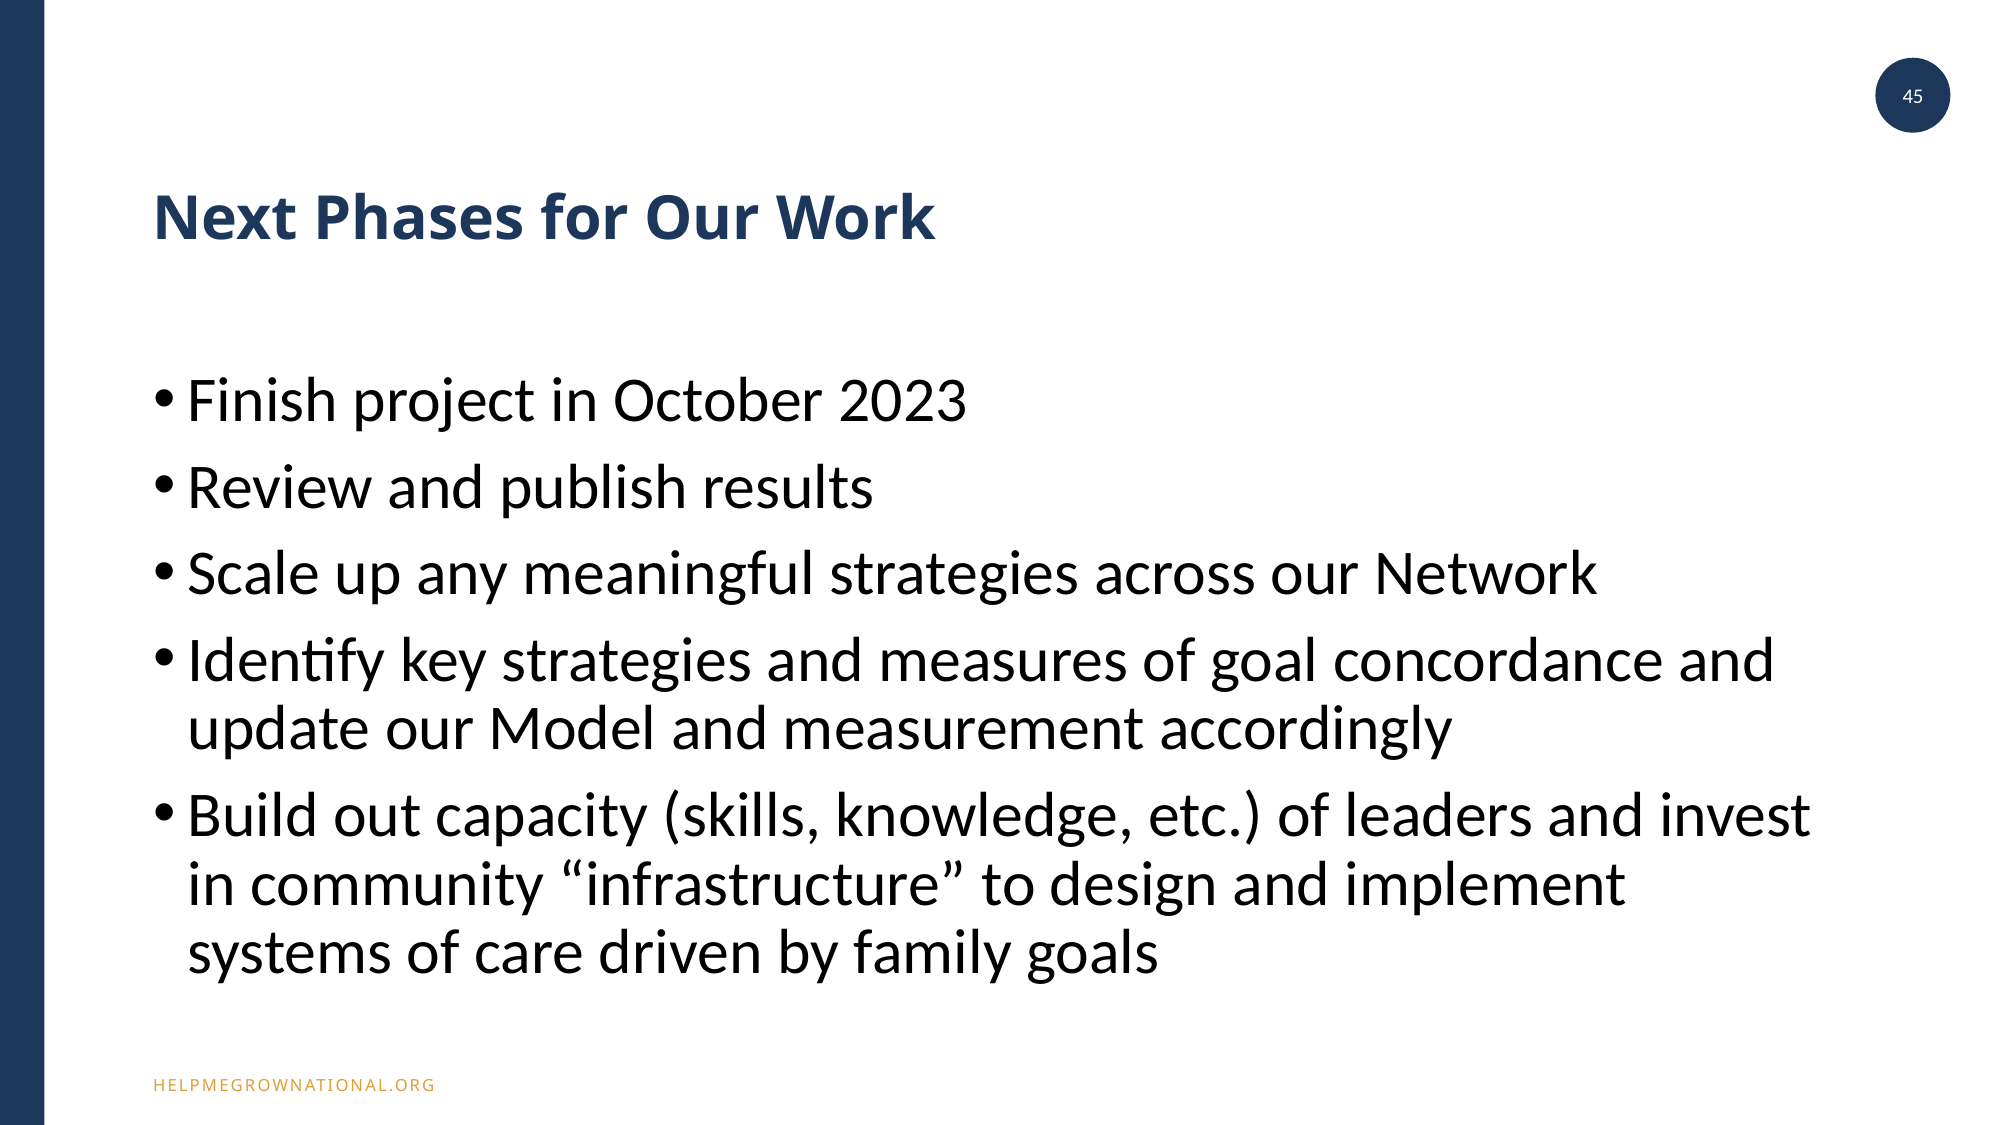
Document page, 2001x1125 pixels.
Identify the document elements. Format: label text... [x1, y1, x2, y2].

slide_number 45 [1883, 65, 1942, 126]
list Finish project in October 2023 Review and publish results Scale up any meaningful strategies across our Network Identify key strategies and measures of goal concordance and update our Model and measurement accordingly Build out capacity (skills, knowledge, etc.) of leaders and invest in community “infrastructure” to design and implement systems of care driven by family goals [138, 359, 1863, 1006]
title Next Phases for Our Work [137, 179, 1863, 261]
